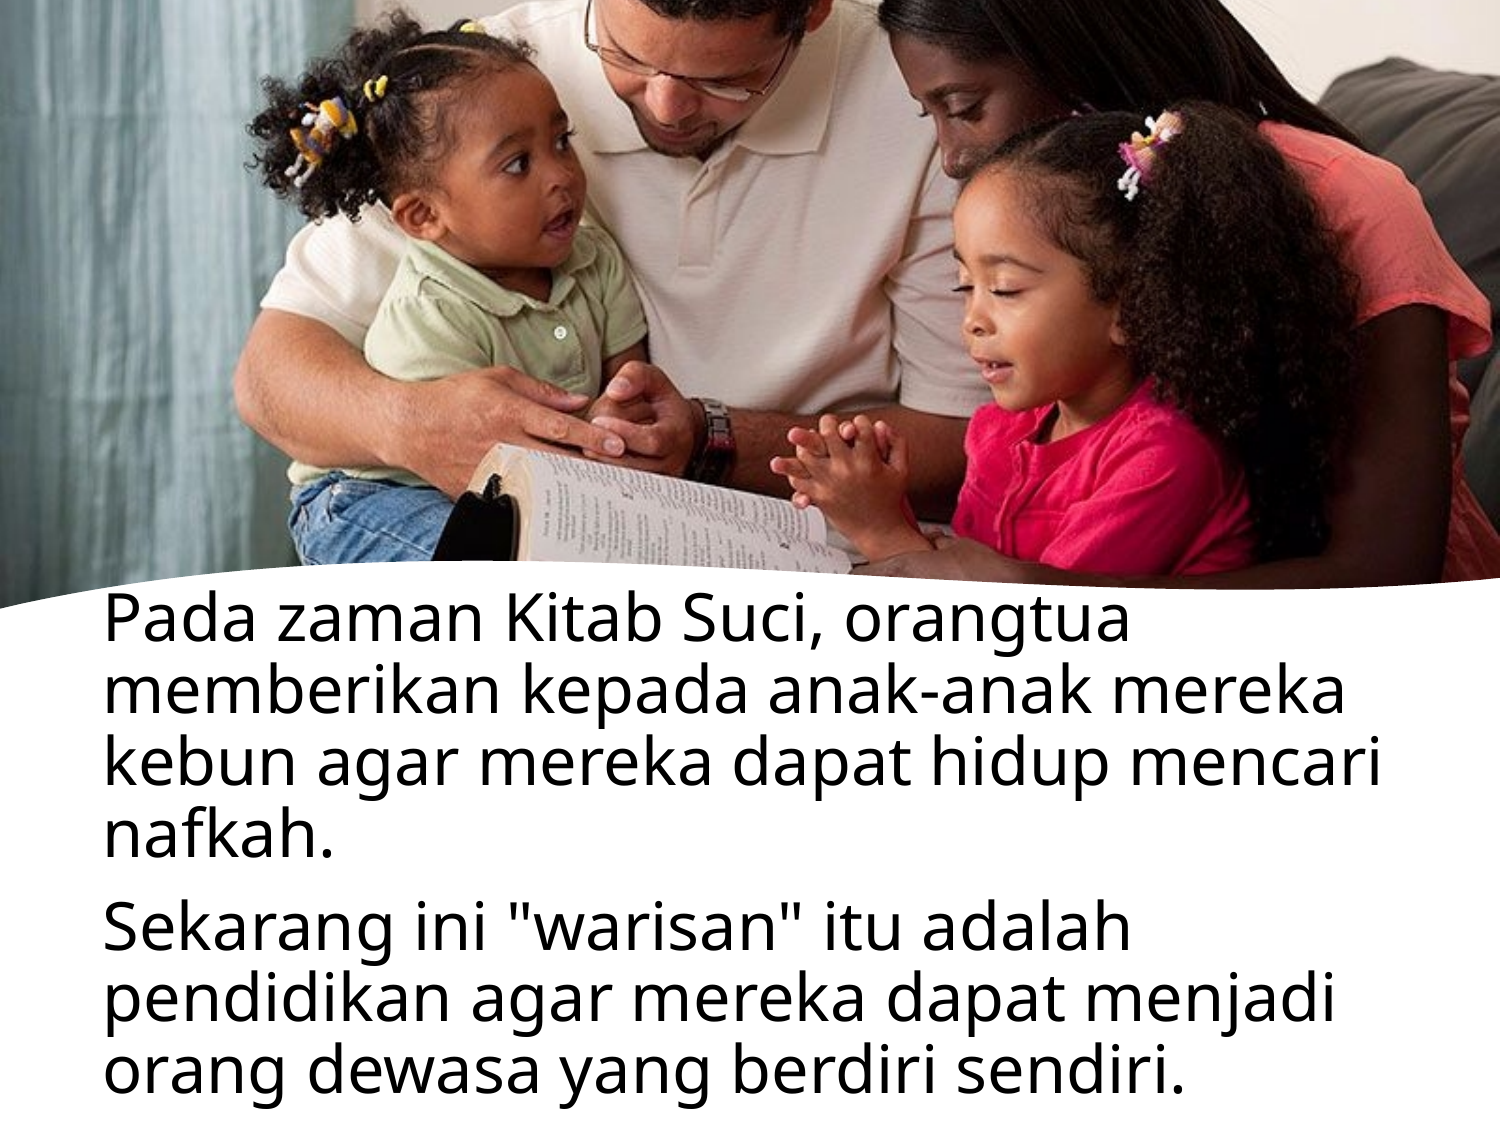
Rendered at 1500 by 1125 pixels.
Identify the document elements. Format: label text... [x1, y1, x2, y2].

picture [0, 0, 1500, 609]
list Pada zaman Kitab Suci, orangtua memberikan kepada anak-anak mereka kebun agar mereka dapat hidup mencari nafkah. Sekarang ini "warisan" itu adalah pendidikan agar mereka dapat menjadi orang dewasa yang berdiri sendiri. [87, 609, 1469, 1097]
